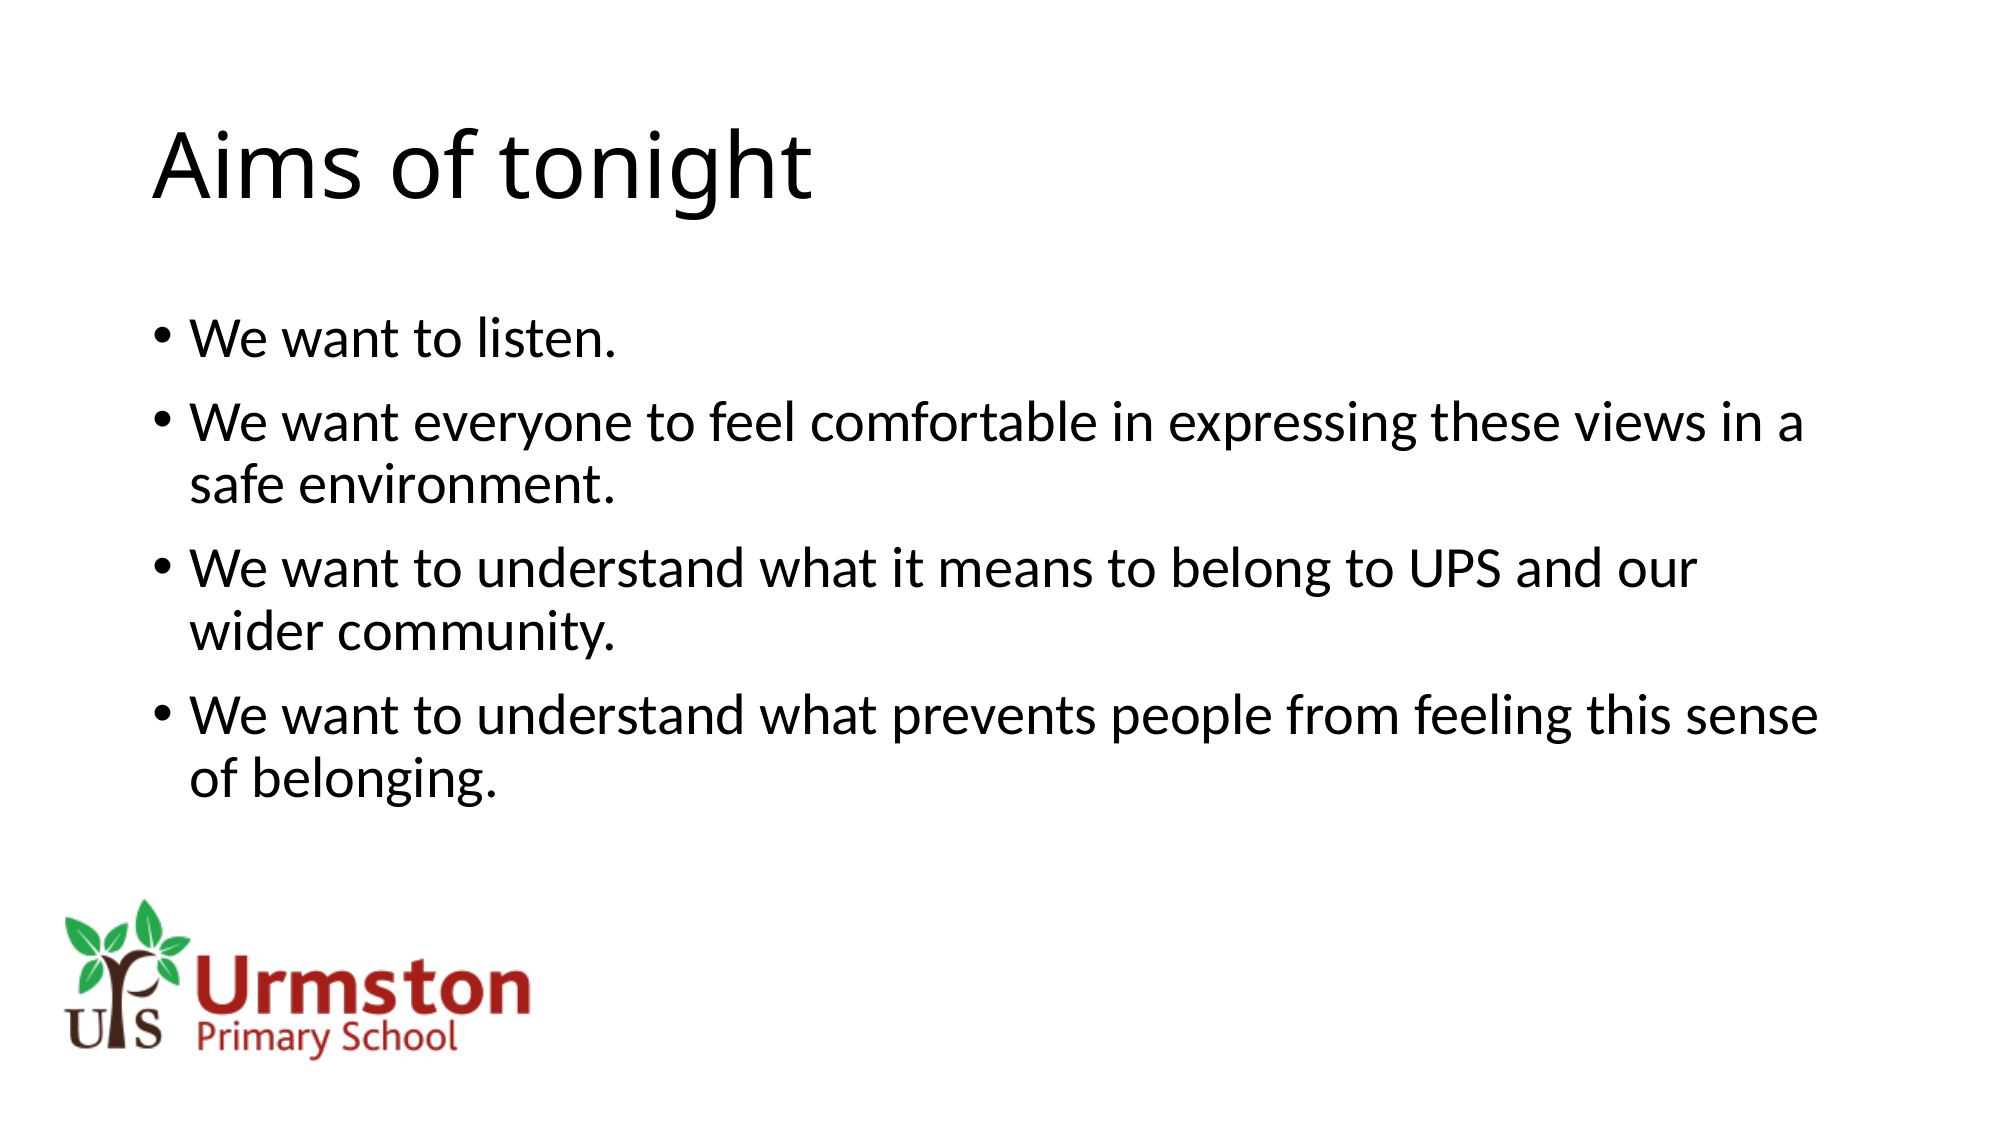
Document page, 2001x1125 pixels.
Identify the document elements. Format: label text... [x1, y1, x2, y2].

list We want to listen. We want everyone to feel comfortable in expressing these views in a safe environment. We want to understand what it means to belong to UPS and our wider community. We want to understand what prevents people from feeling this sense of belonging. [137, 299, 1863, 1014]
title Aims of tonight [137, 59, 1863, 278]
picture [47, 893, 543, 1066]
